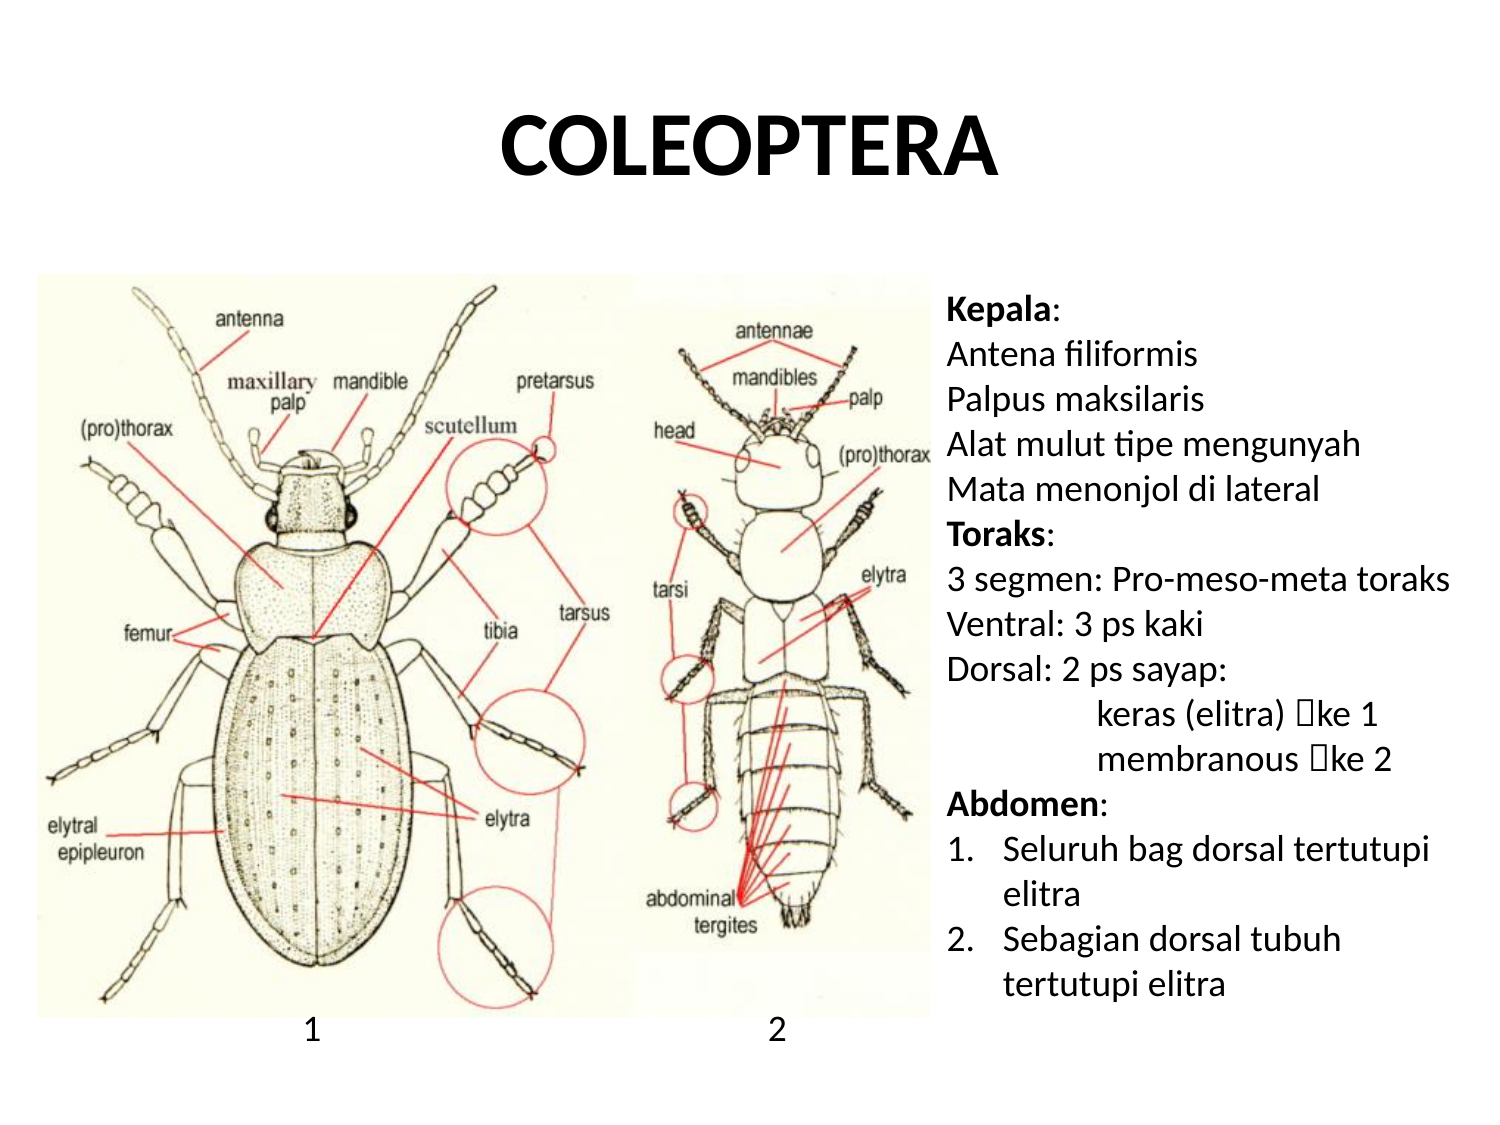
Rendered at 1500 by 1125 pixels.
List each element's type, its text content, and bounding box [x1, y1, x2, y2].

title COLEOPTERA [75, 45, 1425, 233]
text_box 1 [287, 1027, 337, 1057]
text_box 2 [753, 1027, 802, 1057]
picture [37, 274, 932, 1018]
text_box Kepala: Antena filiformis Palpus maksilaris Alat mulut tipe mengunyah Mata menonjol di lateral Toraks: 3 segmen: Pro-meso-meta toraks Ventral: 3 ps kaki Dorsal: 2 ps sayap: keras (elitra) ke 1 membranous ke 2 Abdomen: Seluruh bag dorsal tertutupi elitra Sebagian dorsal tubuh tertutupi elitra [934, 276, 1475, 1011]
